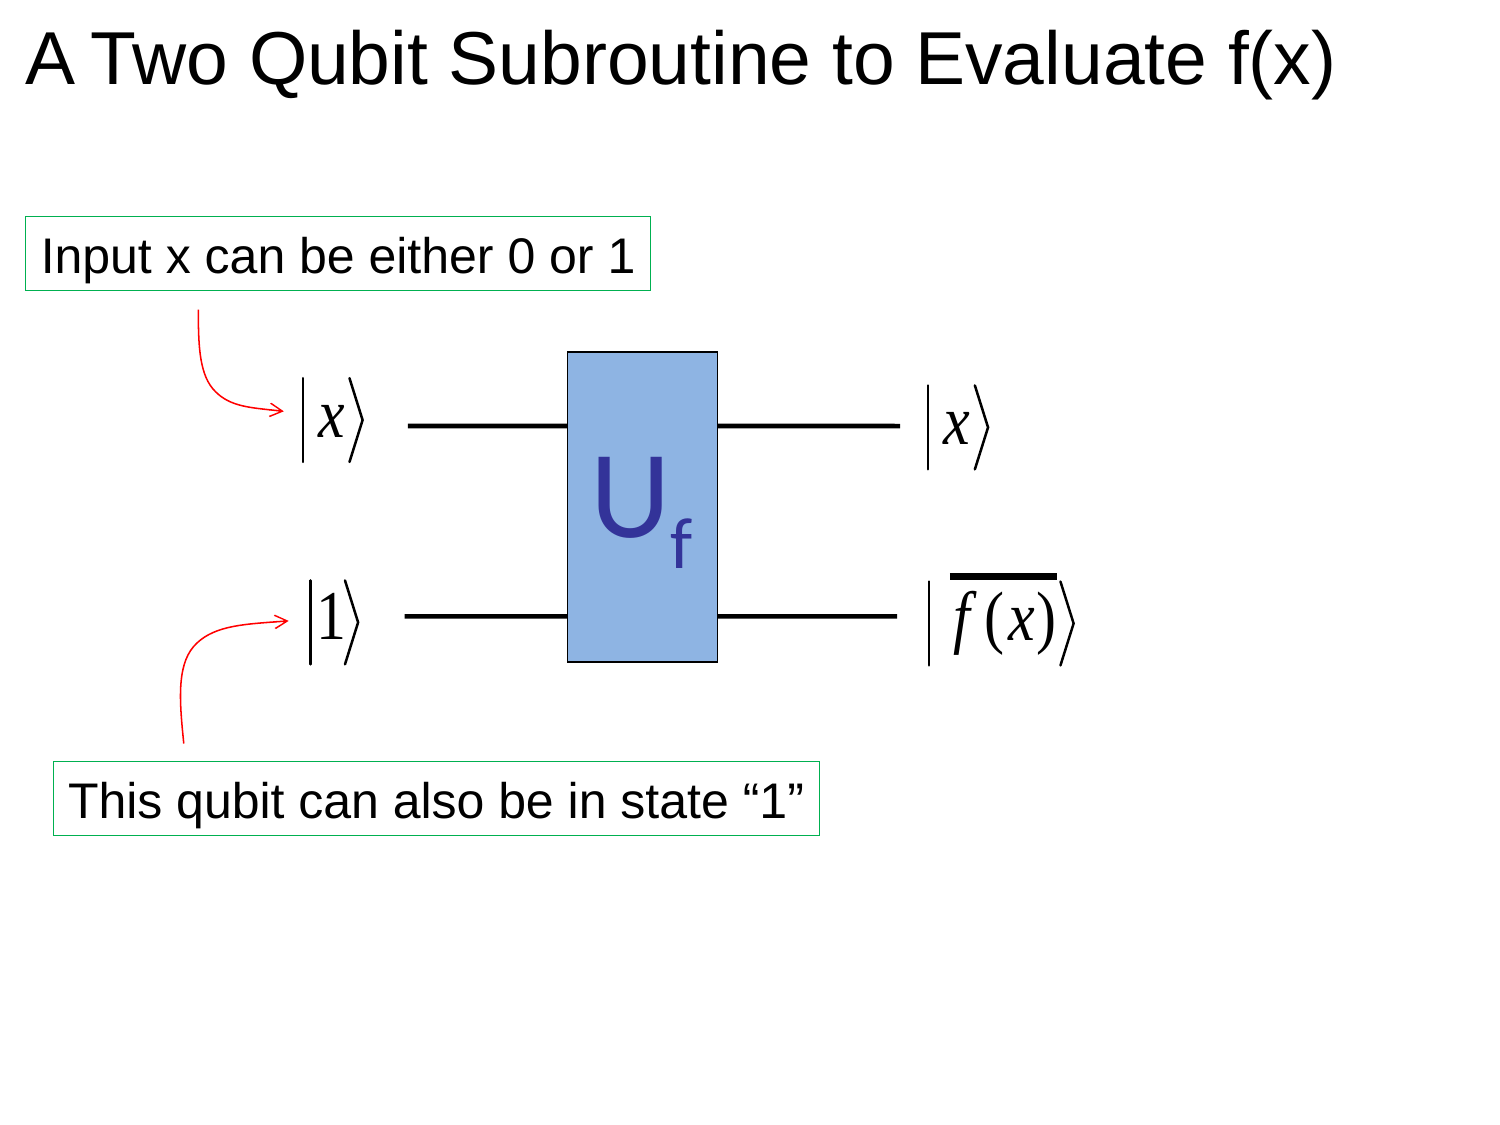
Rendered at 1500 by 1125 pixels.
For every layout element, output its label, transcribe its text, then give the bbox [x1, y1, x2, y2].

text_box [291, 361, 377, 479]
text_box A Two Qubit Subroutine to Evaluate f(x) [10, 1, 1353, 107]
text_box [567, 320, 769, 663]
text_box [917, 564, 1089, 682]
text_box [298, 563, 375, 681]
text_box This qubit can also be in state “1” [53, 761, 820, 836]
text_box Input x can be either 0 or 1 [25, 216, 651, 291]
text_box [180, 614, 289, 744]
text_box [916, 368, 1002, 486]
text_box [198, 309, 284, 418]
